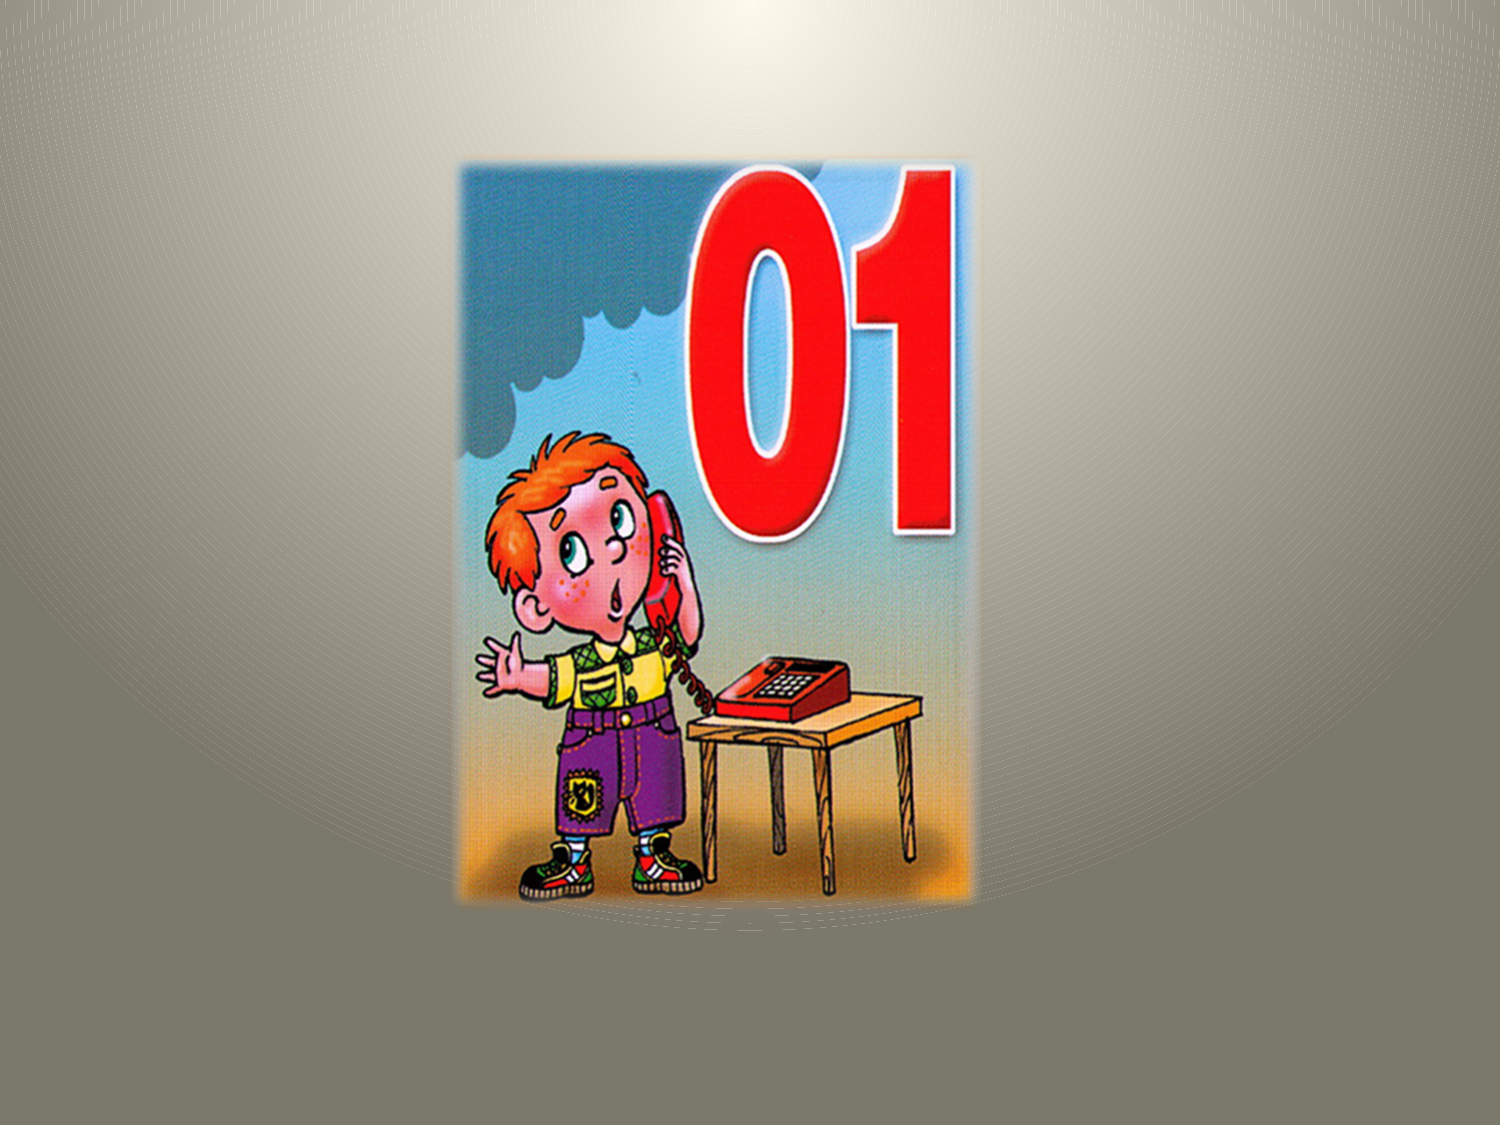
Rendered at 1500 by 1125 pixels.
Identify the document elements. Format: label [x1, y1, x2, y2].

picture [442, 148, 991, 917]
